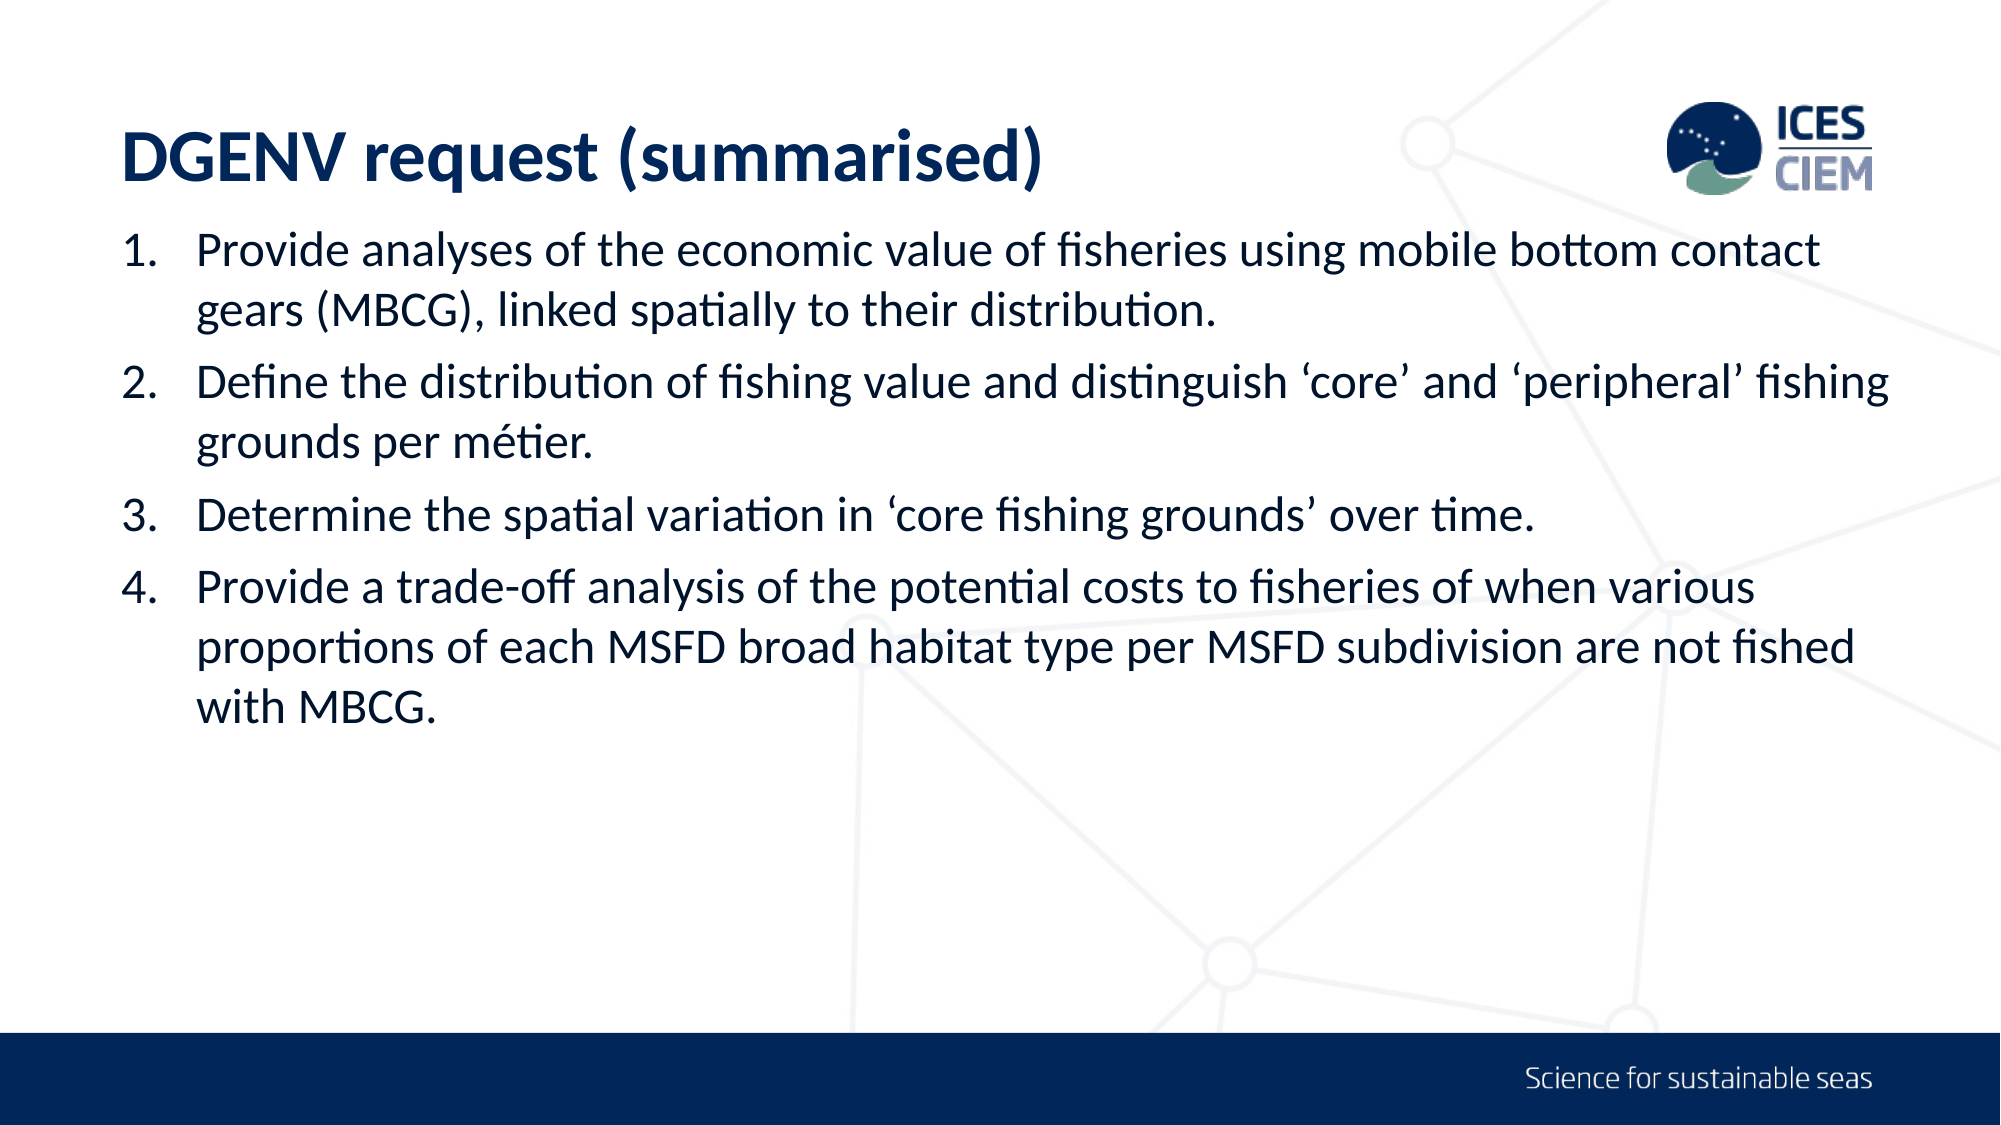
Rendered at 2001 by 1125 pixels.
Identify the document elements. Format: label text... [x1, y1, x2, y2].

text_box Provide analyses of the economic value of fisheries using mobile bottom contact gears (MBCG), linked spatially to their distribution. Define the distribution of fishing value and distinguish ‘core’ and ‘peripheral’ fishing grounds per métier. Determine the spatial variation in ‘core fishing grounds’ over time. Provide a trade-off analysis of the potential costs to fisheries of when various proportions of each MSFD broad habitat type per MSFD subdivision are not fished with MBCG. [106, 208, 1926, 741]
picture [1469, 1052, 1890, 1116]
title DGENV request (summarised) [106, 70, 1722, 245]
picture [0, 0, 2001, 1125]
